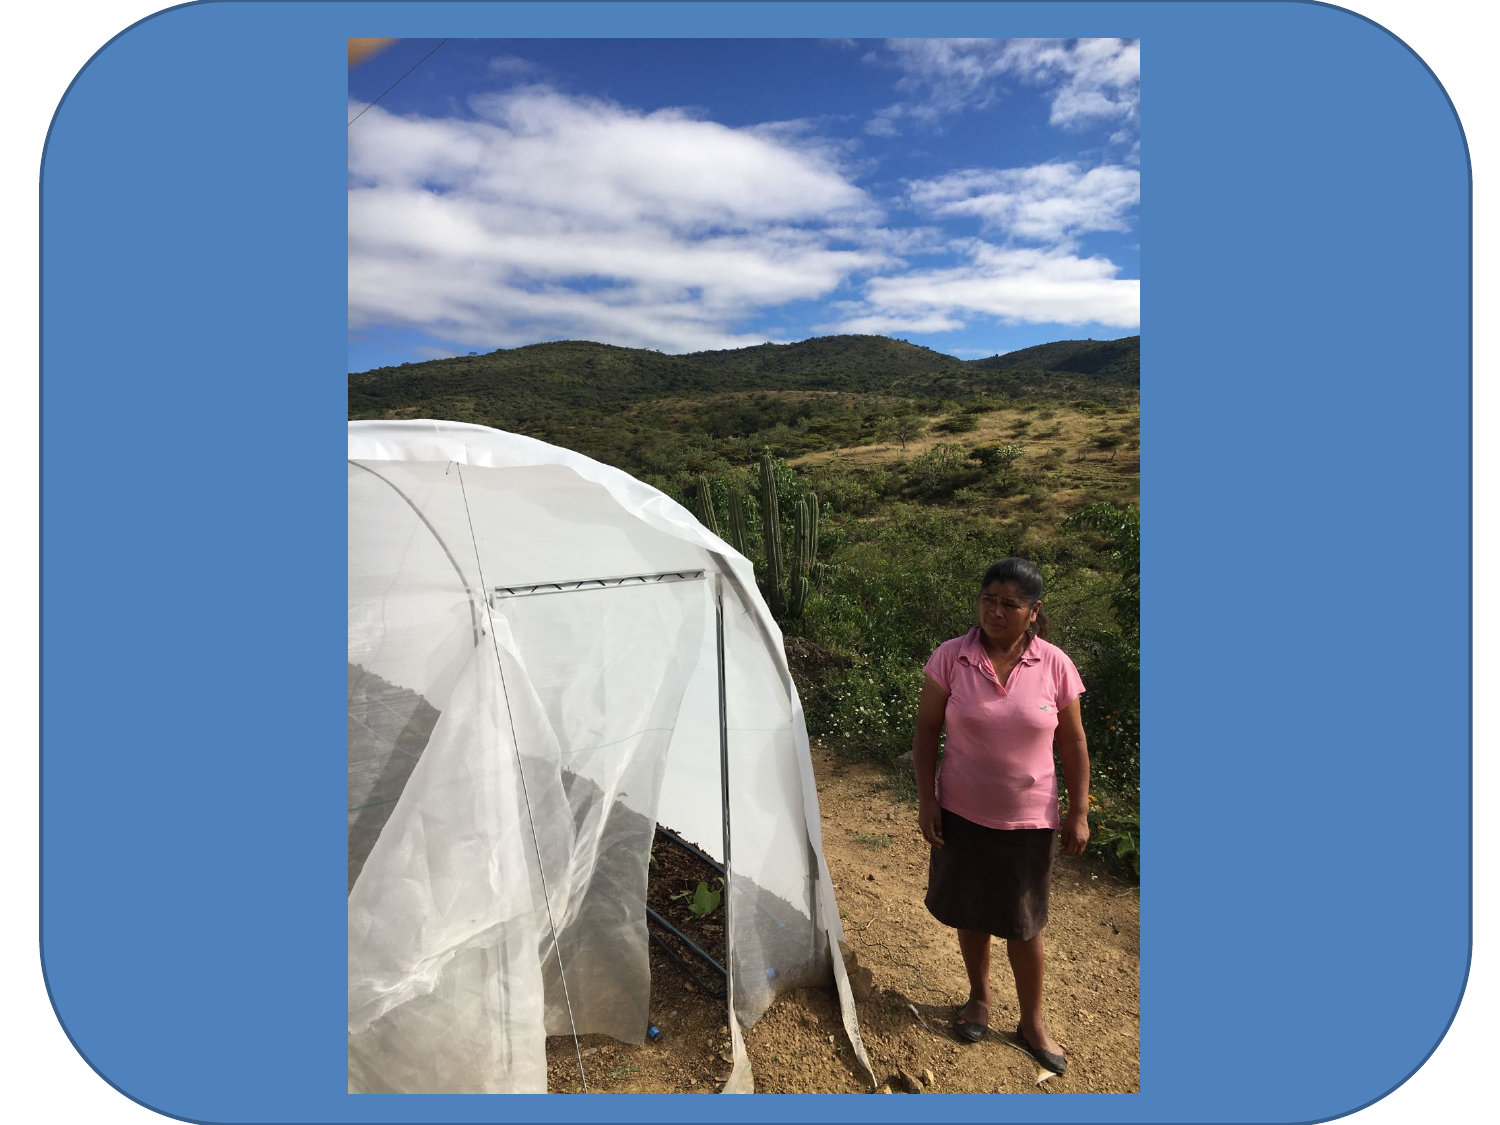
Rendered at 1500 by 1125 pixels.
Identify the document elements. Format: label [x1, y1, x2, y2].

picture [348, 38, 1140, 1095]
text_box [41, 0, 1471, 1125]
